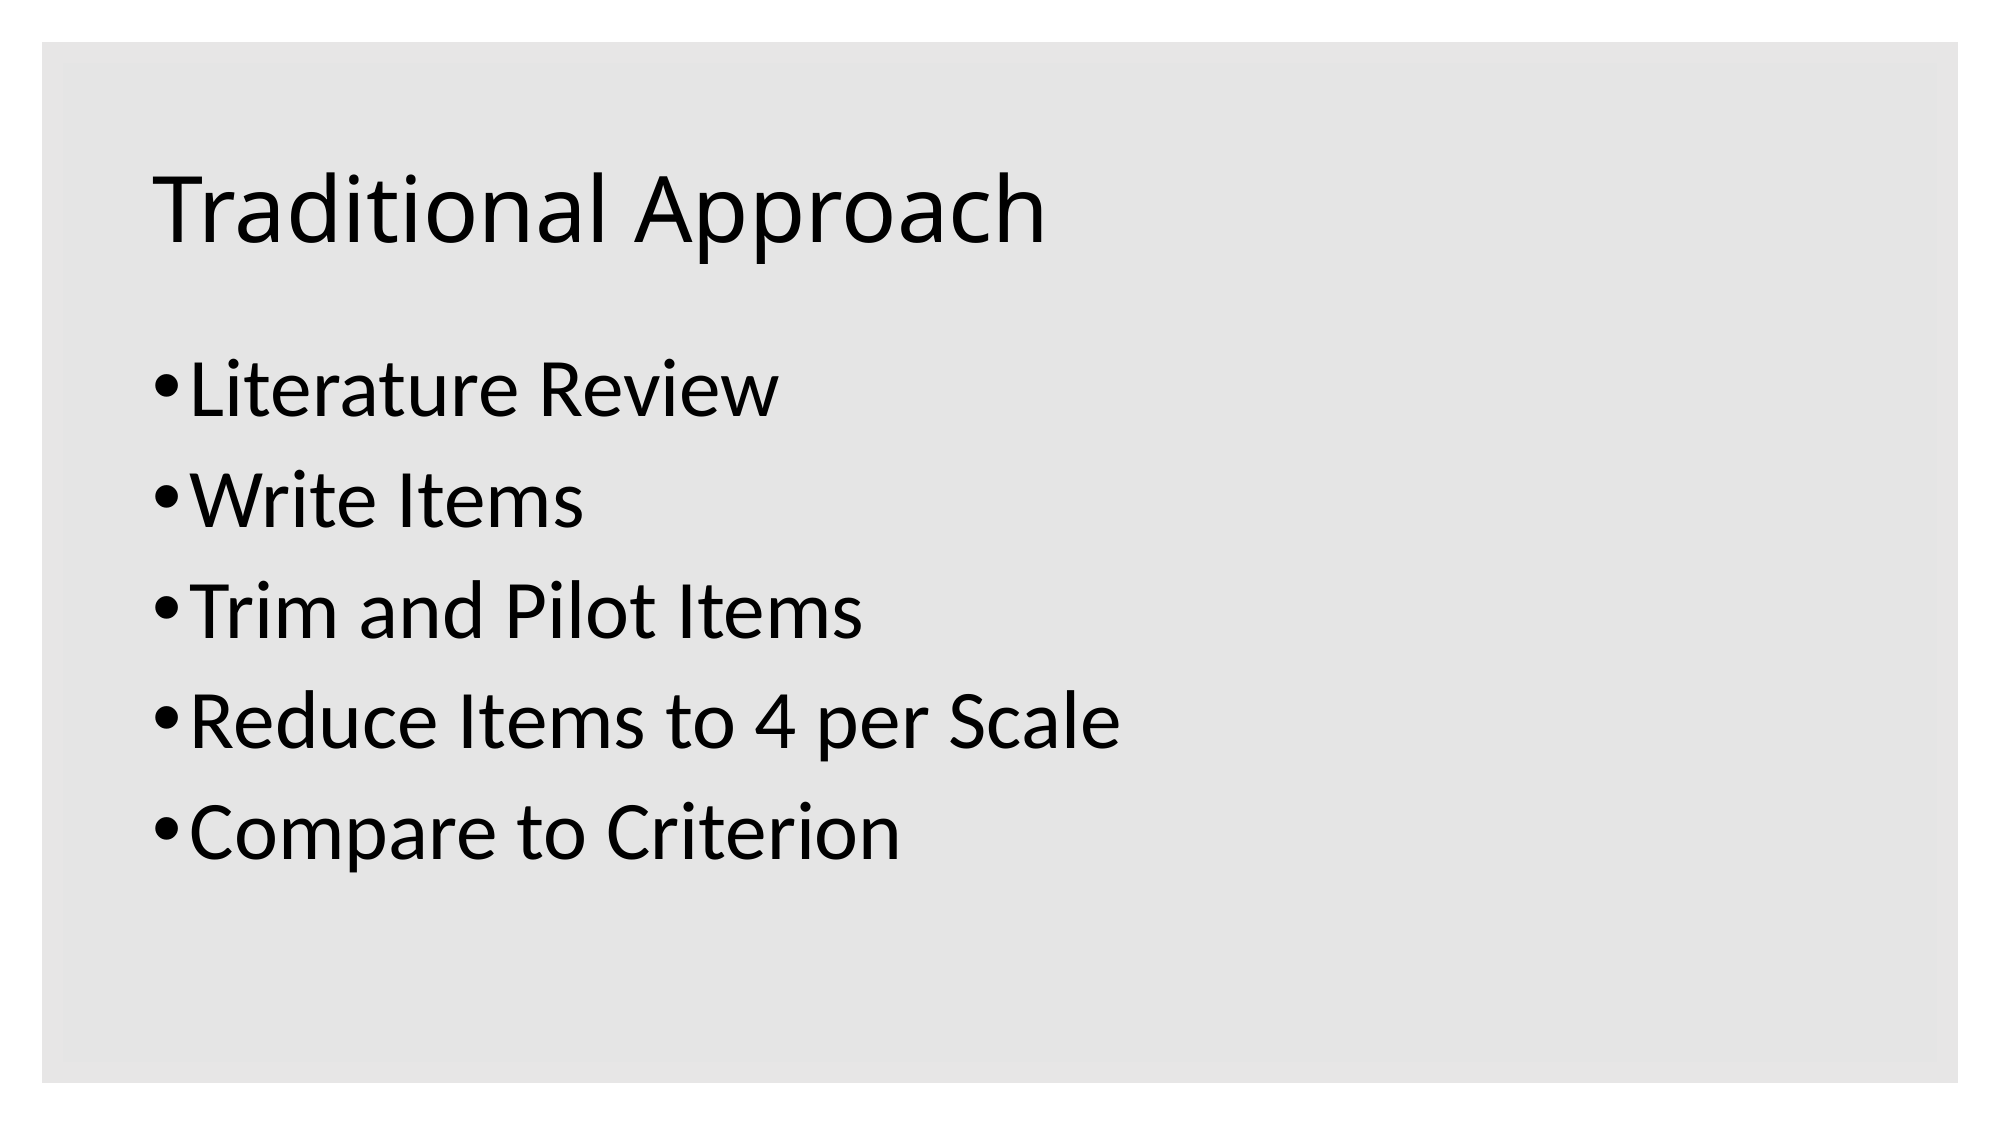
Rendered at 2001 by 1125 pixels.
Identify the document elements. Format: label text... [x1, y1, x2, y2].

title Traditional Approach [137, 103, 1863, 322]
list Literature Review Write Items Trim and Pilot Items Reduce Items to 4 per Scale Compare to Criterion [137, 337, 1863, 973]
text_box [52, 51, 1948, 1073]
